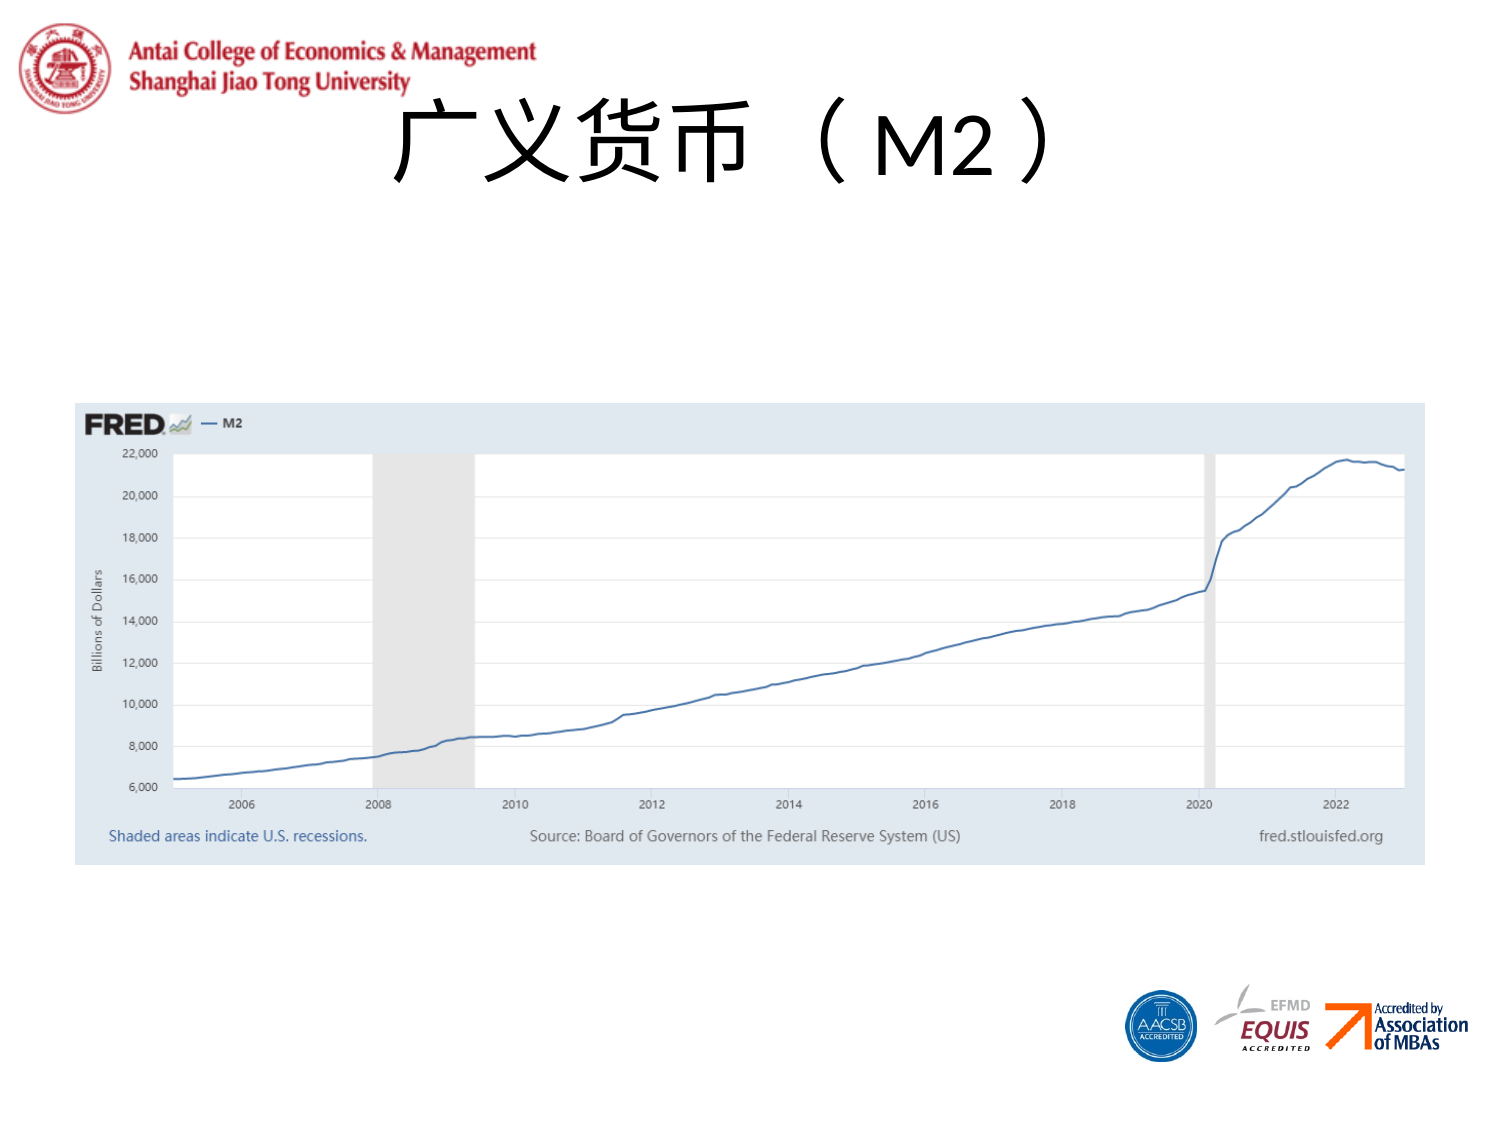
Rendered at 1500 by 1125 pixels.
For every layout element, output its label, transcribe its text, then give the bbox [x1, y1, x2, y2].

picture [1325, 1002, 1468, 1050]
picture [1125, 990, 1197, 1062]
title 广义货币（M2） [75, 45, 1425, 233]
picture [2, 19, 548, 119]
picture [1214, 984, 1310, 1051]
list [74, 403, 1426, 865]
